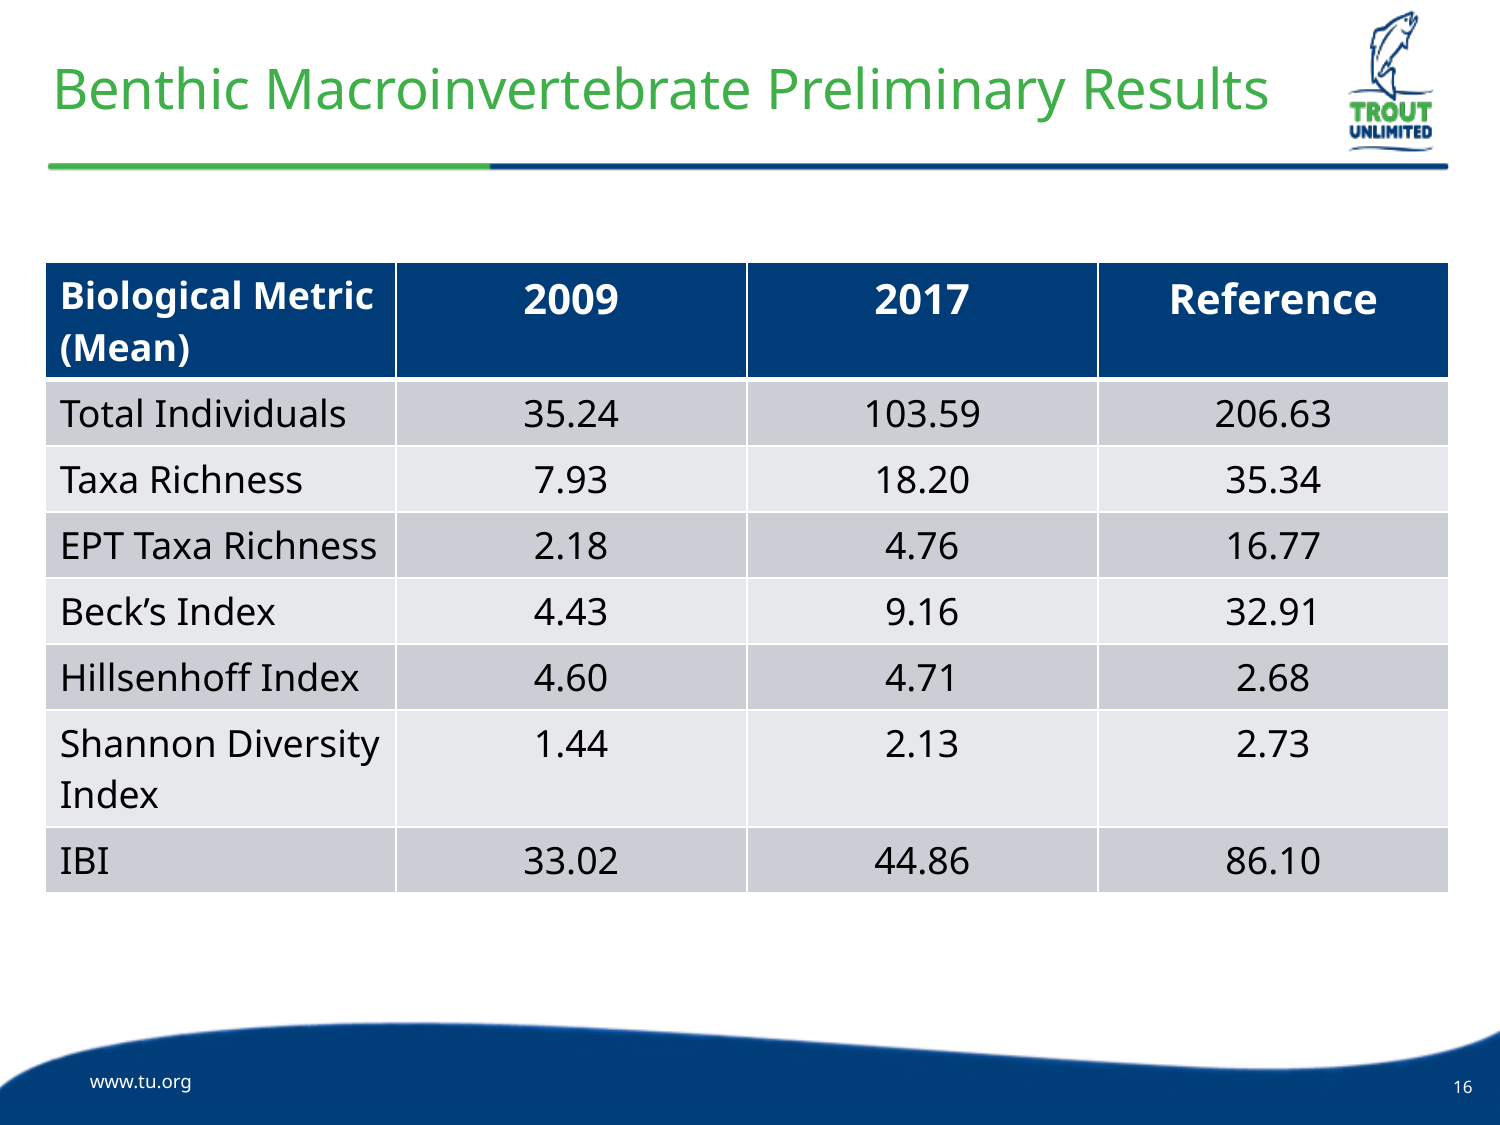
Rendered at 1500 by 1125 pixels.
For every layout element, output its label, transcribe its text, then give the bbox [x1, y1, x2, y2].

table_cell 16.77 [1099, 513, 1448, 577]
table_header Reference [1099, 263, 1448, 377]
table_cell 35.24 [397, 382, 746, 445]
table_cell 86.10 [1099, 828, 1448, 892]
table_cell Total Individuals [46, 382, 395, 445]
table_cell 2.73 [1099, 711, 1448, 826]
table_cell 1.44 [397, 711, 746, 826]
picture [0, 997, 1500, 1125]
table_cell Shannon Diversity Index [46, 711, 395, 826]
table_cell 18.20 [748, 447, 1097, 511]
picture [44, 0, 1456, 180]
table_cell Taxa Richness [46, 447, 395, 511]
table_cell EPT Taxa Richness [46, 513, 395, 577]
table_cell 2.68 [1099, 645, 1448, 709]
table_cell 4.43 [397, 579, 746, 643]
table_header 2009 [397, 263, 746, 377]
table_cell 4.71 [748, 645, 1097, 709]
footer www.tu.org [75, 1062, 550, 1123]
table_cell 4.60 [397, 645, 746, 709]
table_cell Hillsenhoff Index [46, 645, 395, 709]
table_cell 206.63 [1099, 382, 1448, 445]
table_cell 33.02 [397, 828, 746, 892]
table_cell 7.93 [397, 447, 746, 511]
table_cell 2.13 [748, 711, 1097, 826]
table_cell 35.34 [1099, 447, 1448, 511]
table_cell 4.76 [748, 513, 1097, 577]
table_cell IBI [46, 828, 395, 892]
table_cell 103.59 [748, 382, 1097, 445]
table_cell 32.91 [1099, 579, 1448, 643]
table_cell 9.16 [748, 579, 1097, 643]
table_header 2017 [748, 263, 1097, 377]
table_header Biological Metric (Mean) [46, 263, 395, 377]
slide_number 16 [1374, 1069, 1488, 1125]
title Benthic Macroinvertebrate Preliminary Results [37, 45, 1288, 146]
table_cell 44.86 [748, 828, 1097, 892]
table_cell 2.18 [397, 513, 746, 577]
table_cell Beck’s Index [46, 579, 395, 643]
